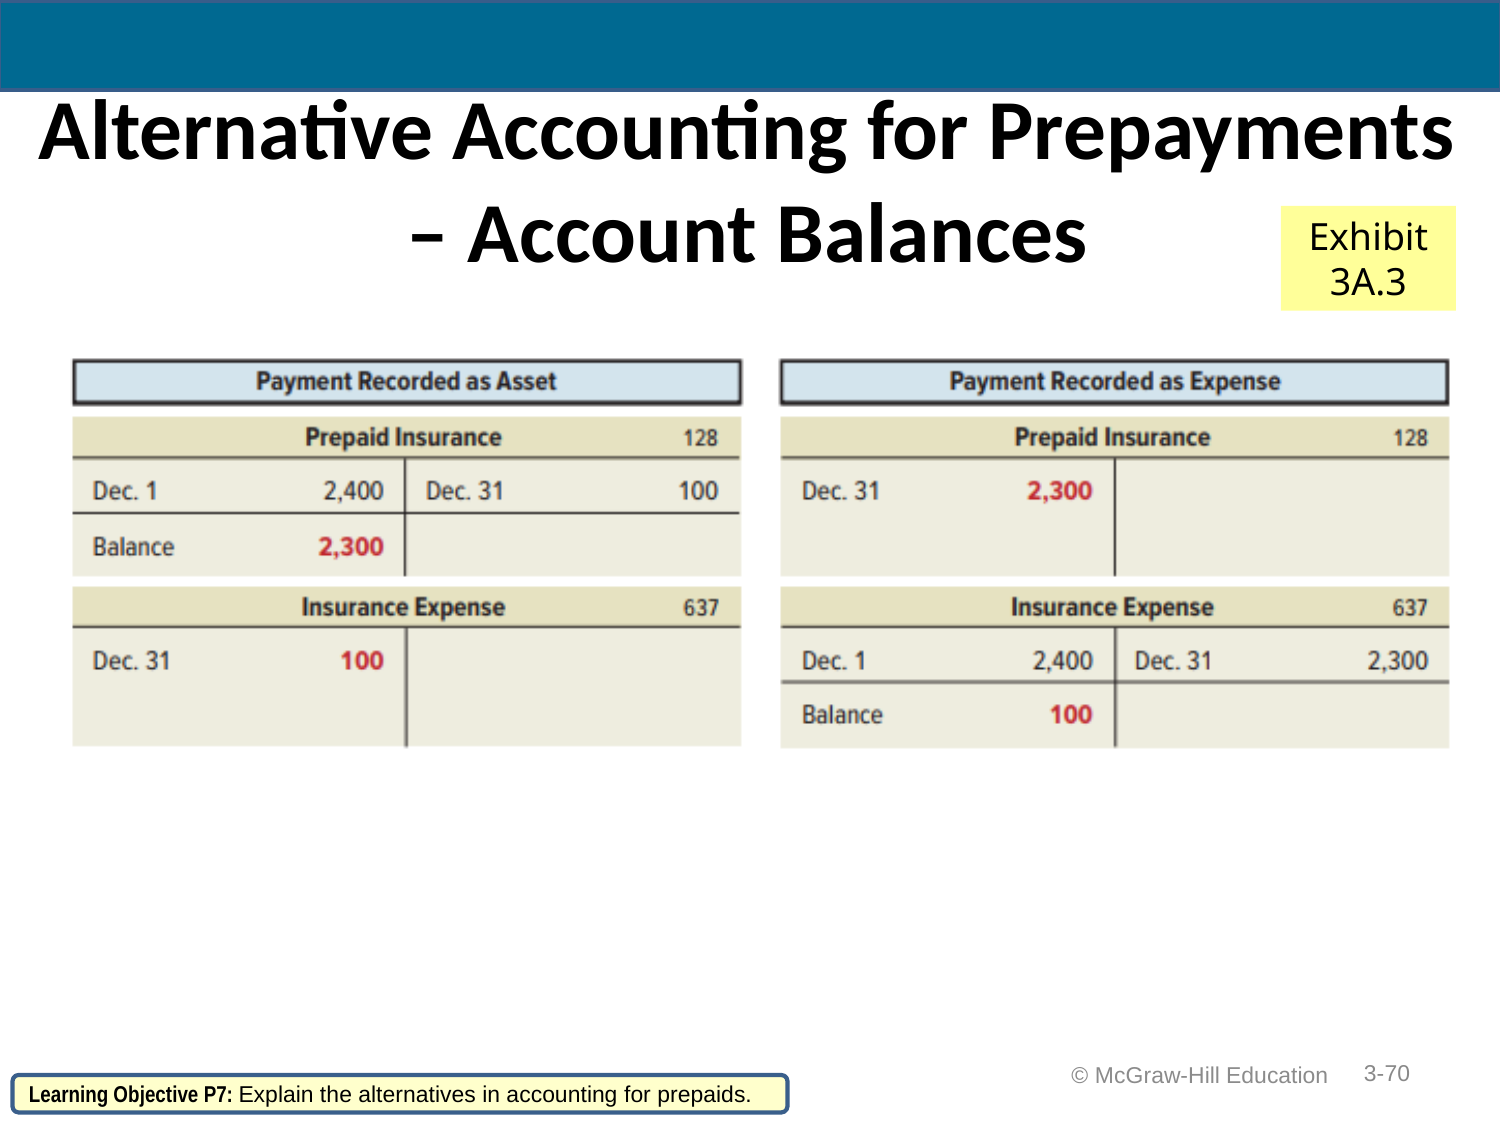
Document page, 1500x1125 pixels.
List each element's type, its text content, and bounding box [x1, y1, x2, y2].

picture [0, 89, 1500, 93]
picture [68, 353, 1457, 756]
text_box Learning Objective P7: Explain the alternatives in accounting for prepaids. [12, 1074, 788, 1113]
slide_number 3-70 [1074, 1042, 1425, 1103]
text_box Exhibit 3A.3 [1280, 205, 1456, 311]
text_box © McGraw-Hill Education [1050, 1051, 1406, 1089]
title Alternative Accounting for Prepayments – Account Balances [4, 100, 1491, 271]
